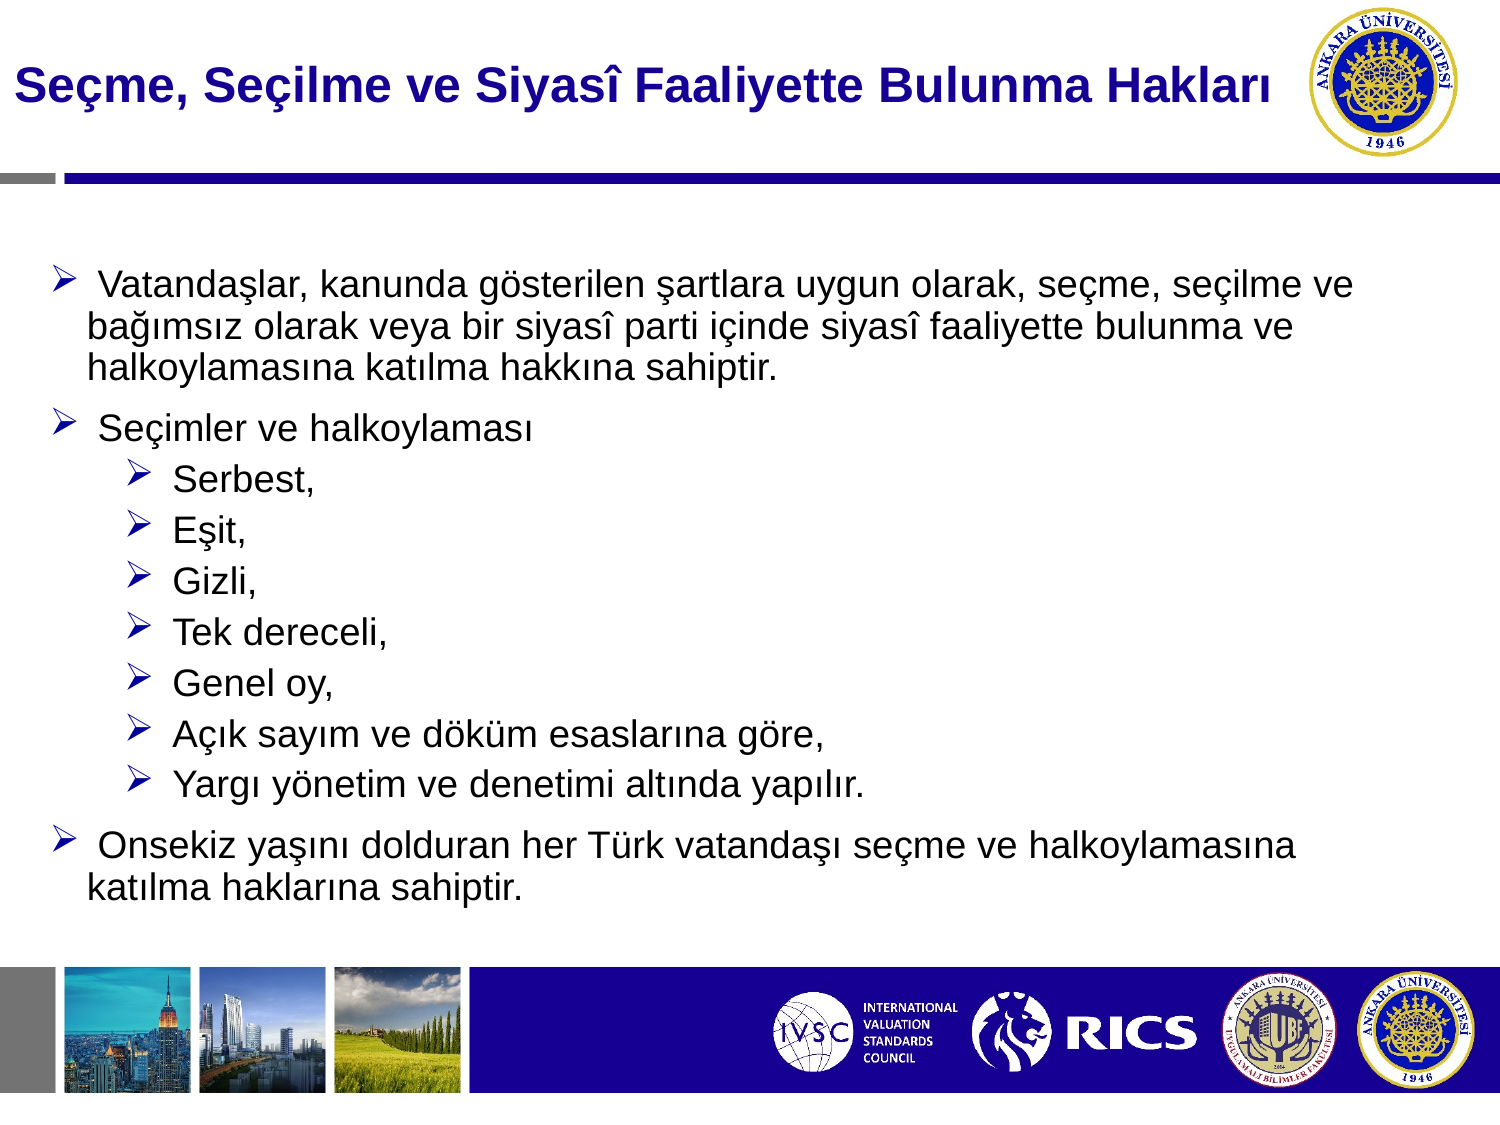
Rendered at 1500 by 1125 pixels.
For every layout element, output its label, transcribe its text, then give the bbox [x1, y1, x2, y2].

title Seçme, Seçilme ve Siyasî Faaliyette Bulunma Hakları [0, 51, 1296, 145]
picture [0, 0, 1500, 1125]
list Vatandaşlar, kanunda gösterilen şartlara uygun olarak, seçme, seçilme ve bağımsız olarak veya bir siyasî parti içinde siyasî faaliyette bulunma ve halkoylamasına katılma hakkına sahiptir. Seçimler ve halkoylaması Serbest, Eşit, Gizli, Tek dereceli, Genel oy, Açık sayım ve döküm esaslarına göre, Yargı yönetim ve denetimi altında yapılır. Onsekiz yaşını dolduran her Türk vatandaşı seçme ve halkoylamasına katılma haklarına sahiptir. [34, 257, 1425, 918]
